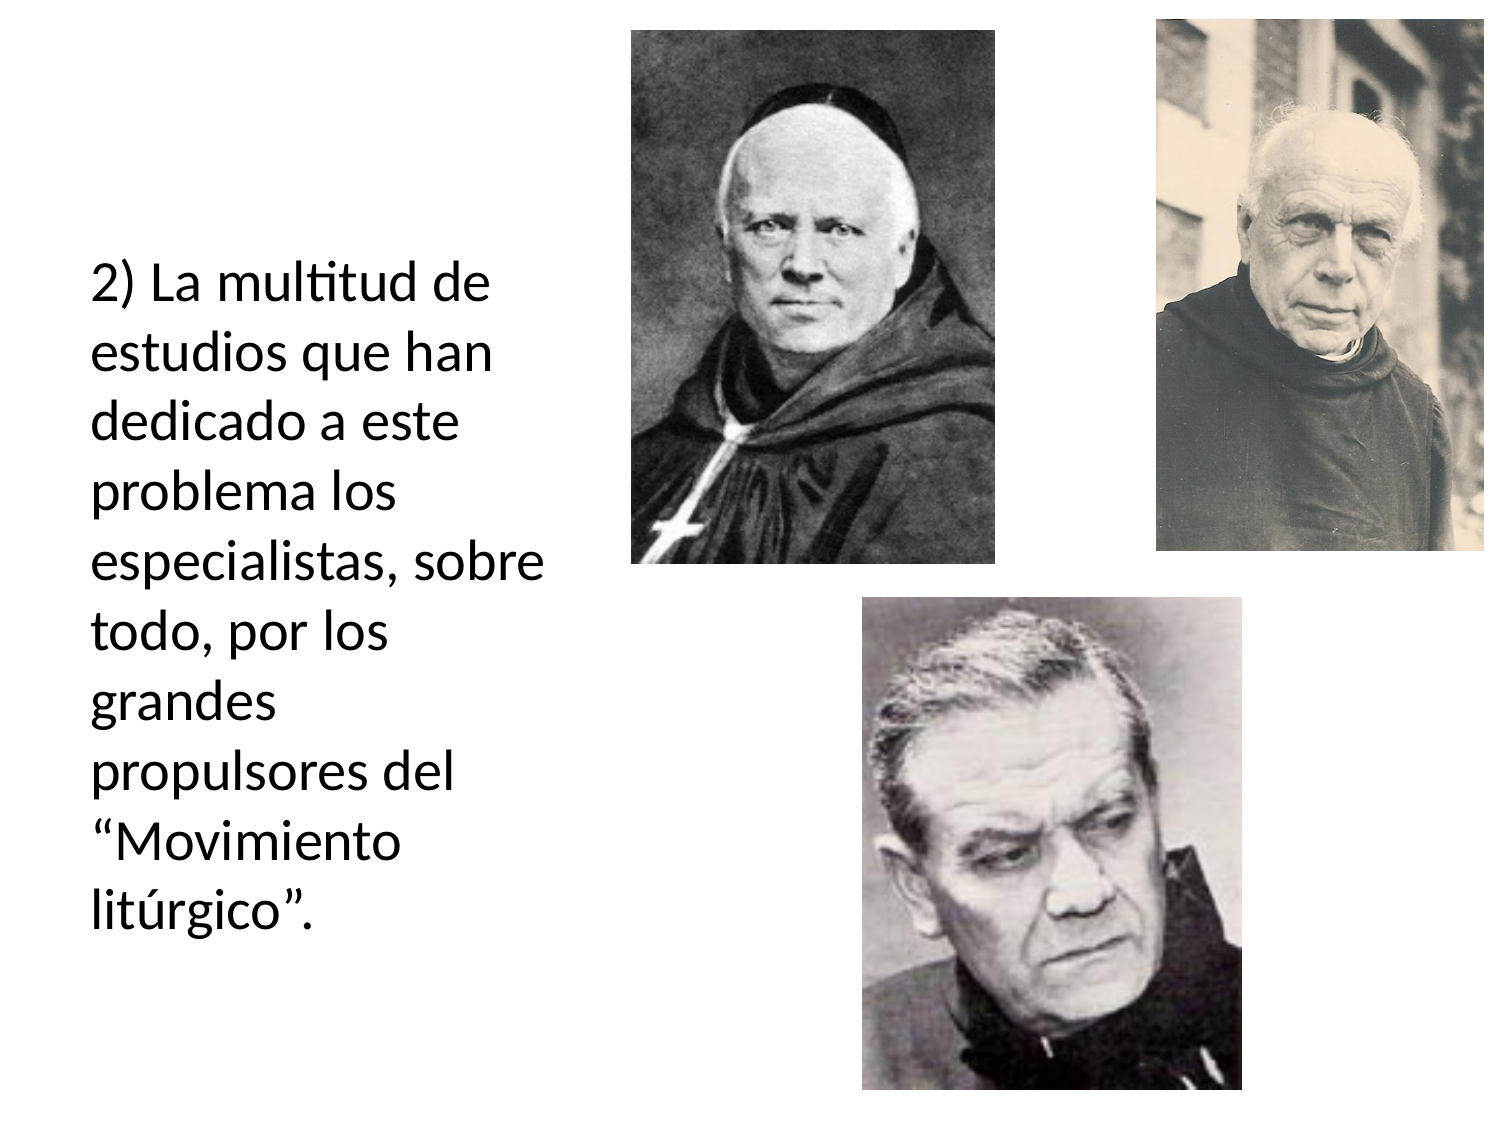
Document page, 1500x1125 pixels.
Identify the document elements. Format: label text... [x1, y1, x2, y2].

list 2) La multitud de estudios que han dedicado a este problema los especialistas, sobre todo, por los grandes propulsores del “Movimiento litúrgico”. [75, 235, 569, 1005]
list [1155, 18, 1485, 551]
picture [861, 597, 1242, 1091]
picture [631, 30, 995, 565]
